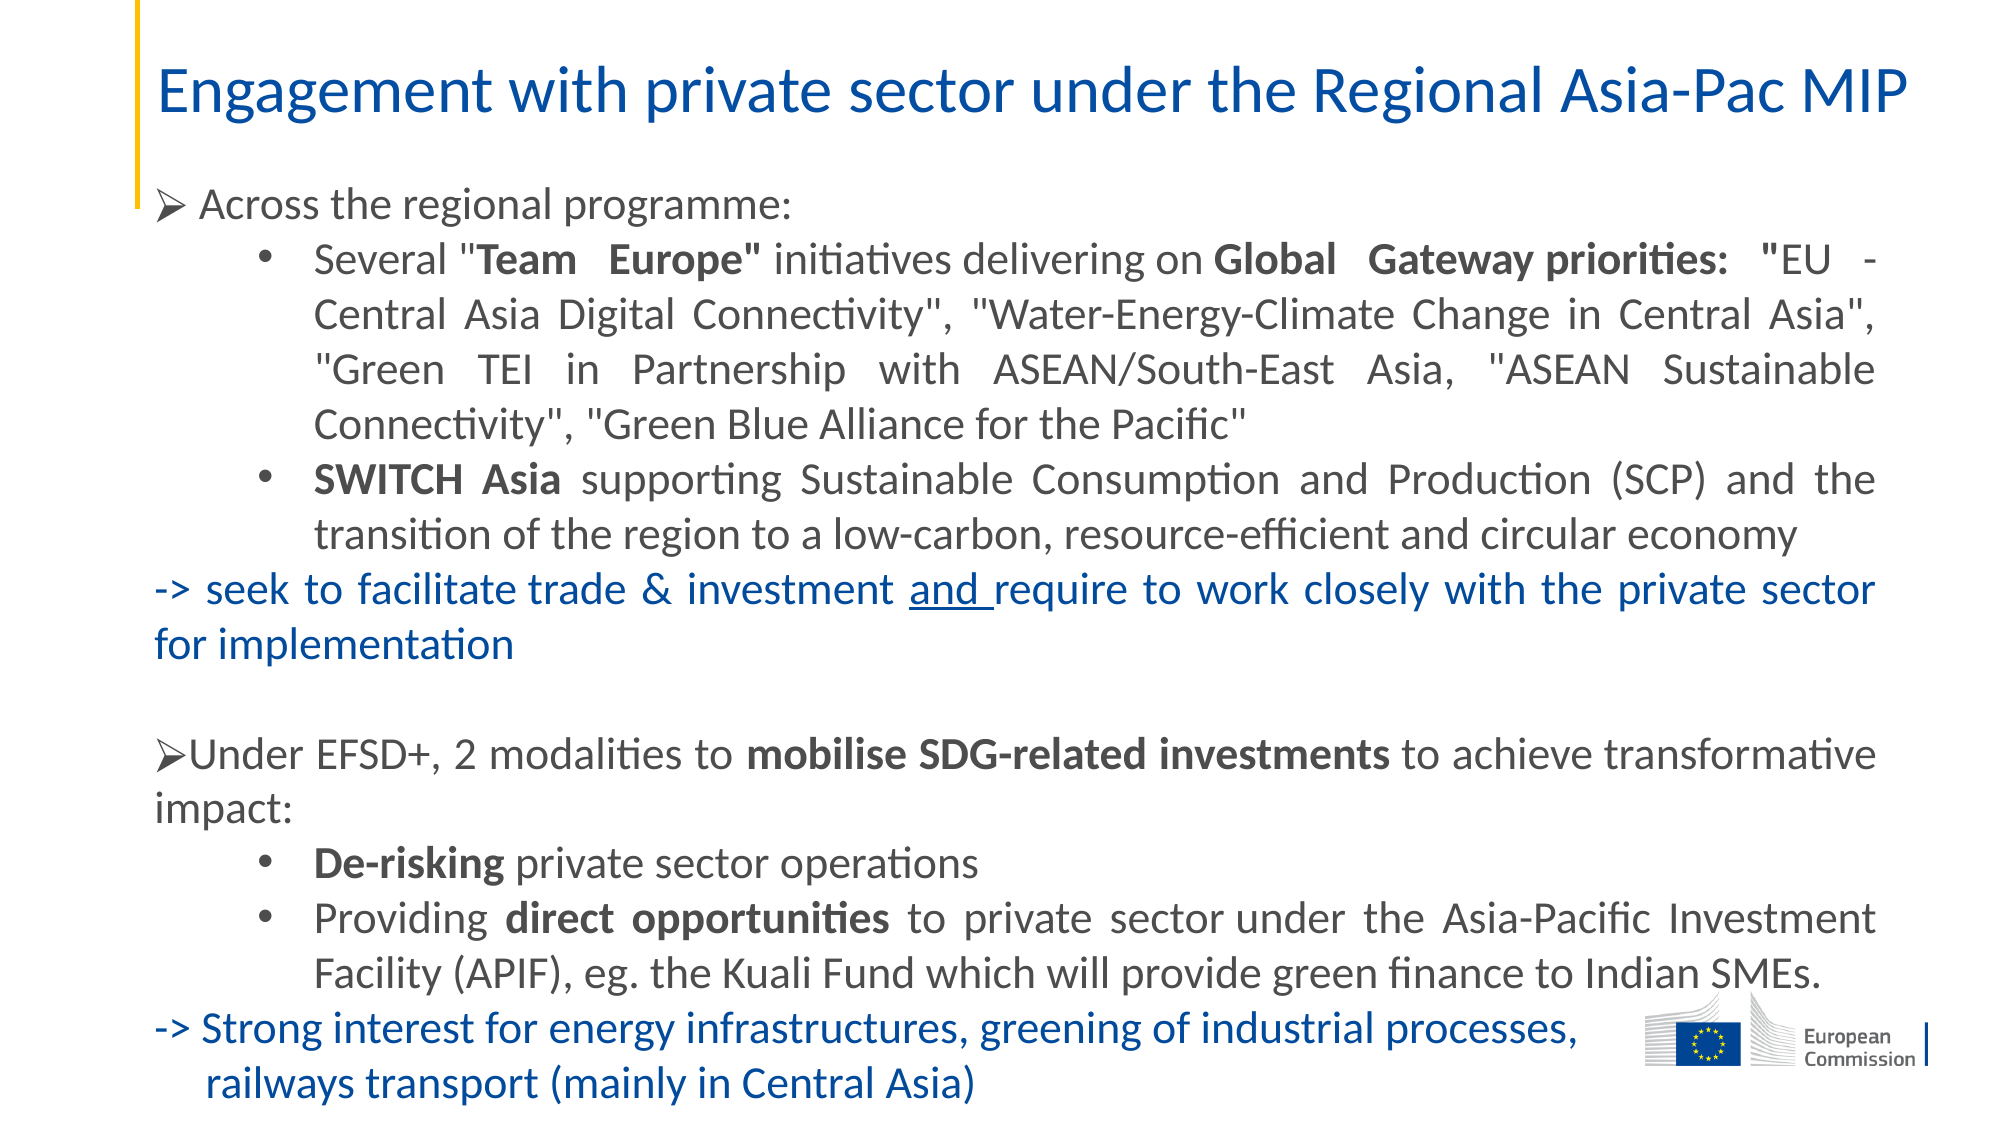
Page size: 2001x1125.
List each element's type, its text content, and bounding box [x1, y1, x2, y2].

title Engagement with private sector under the Regional Asia-Pac MIP [138, 0, 1928, 128]
picture [1893, 991, 1928, 1066]
text_box Across the regional programme: Several "Team Europe" initiatives delivering on Global Gateway priorities: "EU - Central Asia Digital Connectivity", "Water-Energy-Climate Change in Central Asia", "Green TEI in Partnership with ASEAN/South-East Asia, "ASEAN Sustainable Connectivity", "Green Blue Alliance for the Pacific" SWITCH Asia supporting Sustainable Consumption and Production (SCP) and the transition of the region to a low-carbon, resource-efficient and circular economy -> seek to facilitate trade & investment and require to work closely with the private sector for implementation Under EFSD+, 2 modalities to mobilise SDG-related investments to achieve transformative impact: De-risking private sector operations Providing direct opportunities to private sector under the Asia-Pacific Investment Facility (APIF), eg. the Kuali Fund which will provide green finance to Indian SMEs. -> Strong interest for energy infrastructures, greening of industrial processes, railways transport (mainly in Central Asia) [139, 165, 1893, 1116]
